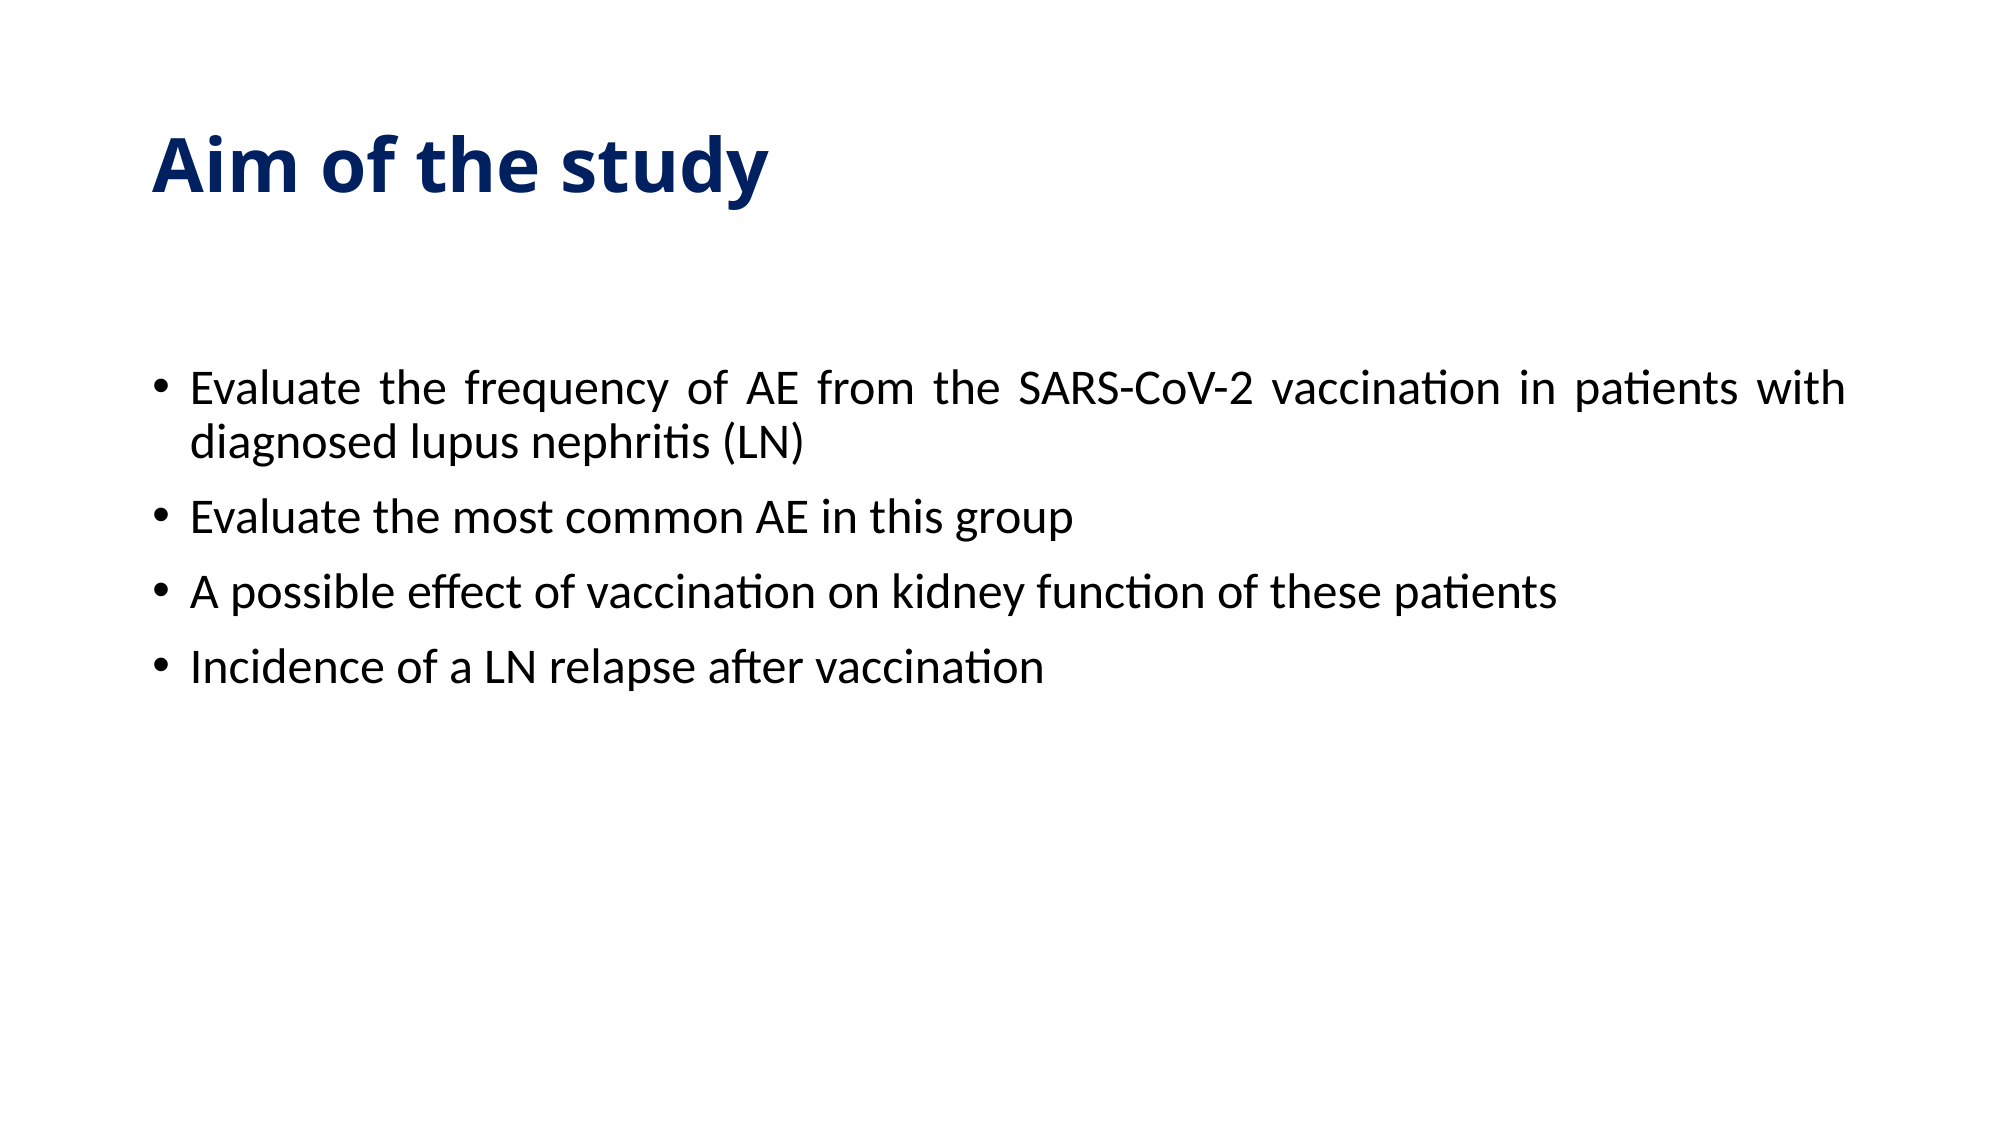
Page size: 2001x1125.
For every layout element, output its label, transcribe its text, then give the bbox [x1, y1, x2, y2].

title Aim of the study [137, 59, 1863, 278]
list Evaluate the frequency of AE from the SARS-CoV-2 vaccination in patients with diagnosed lupus nephritis (LN) Evaluate the most common AE in this group A possible effect of vaccination on kidney function of these patients Incidence of a LN relapse after vaccination [137, 354, 1863, 915]
